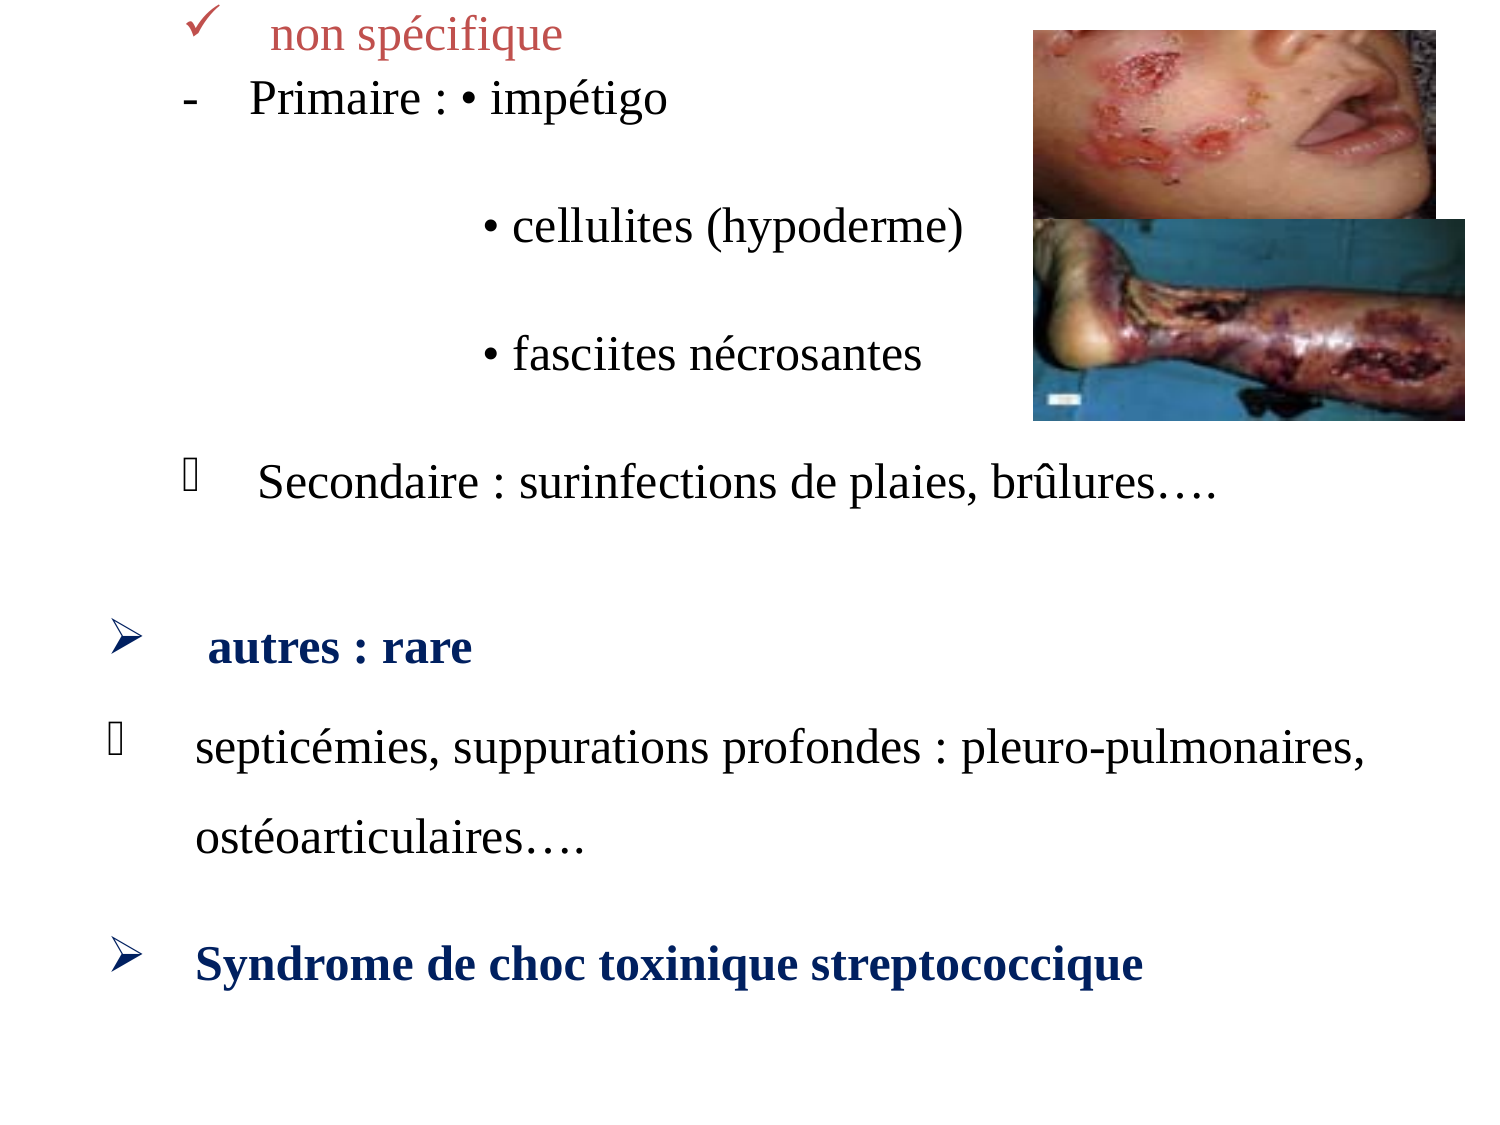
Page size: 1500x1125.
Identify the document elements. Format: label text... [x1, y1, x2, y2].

picture [1033, 30, 1465, 422]
text_box non spécifique - Primaire : • impétigo • cellulites (hypoderme) • fasciites nécrosantes Secondaire : surinfections de plaies, brûlures…. autres : rare septicémies, suppurations profondes : pleuro-pulmonaires, ostéoarticulaires…. Syndrome de choc toxinique streptococcique [17, 0, 1459, 1125]
